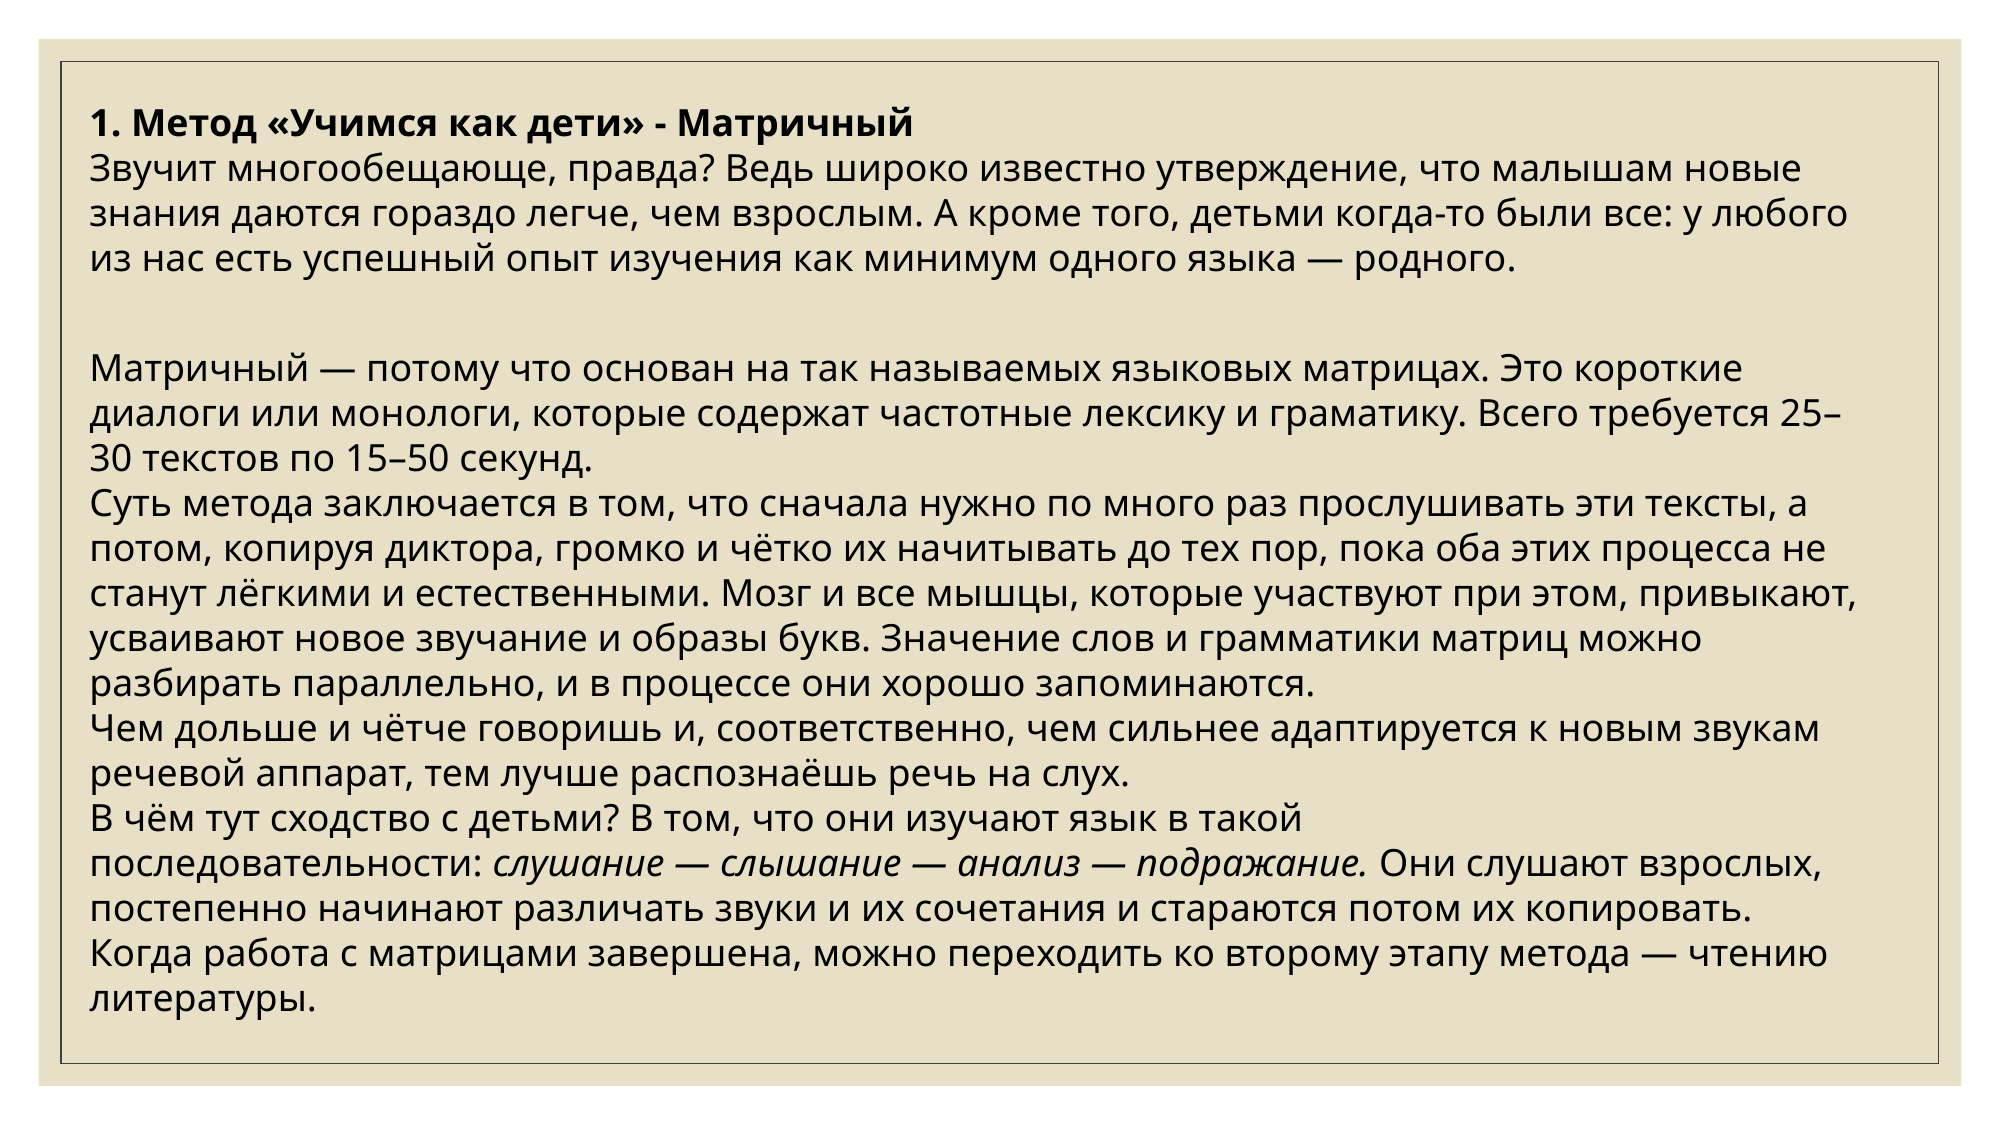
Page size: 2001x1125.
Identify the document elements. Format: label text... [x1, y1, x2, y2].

text_box Матричный — потому что основан на так называемых языковых матрицах. Это короткие диалоги или монологи, которые содержат частотные лексику и граматику. Всего требуется 25–30 текстов по 15–50 секунд. Суть метода заключается в том, что сначала нужно по много раз прослушивать эти тексты, а потом, копируя диктора, громко и чётко их начитывать до тех пор, пока оба этих процесса не станут лёгкими и естественными. Мозг и все мышцы, которые участвуют при этом, привыкают, усваивают новое звучание и образы букв. Значение слов и грамматики матриц можно разбирать параллельно, и в процессе они хорошо запоминаются. Чем дольше и чётче говоришь и, соответственно, чем сильнее адаптируется к новым звукам речевой аппарат, тем лучше распознаёшь речь на слух. В чём тут сходство с детьми? В том, что они изучают язык в такой последовательности: слушание — слышание — анализ — подражание. Они слушают взрослых, постепенно начинают различать звуки и их сочетания и стараются потом их копировать. Когда работа с матрицами завершена, можно переходить ко второму этапу метода — чтению литературы. [74, 336, 1889, 1027]
text_box 1. Метод «Учимся как дети» - Матричный Звучит многообещающе, правда? Ведь широко известно утверждение, что малышам новые знания даются гораздо легче, чем взрослым. А кроме того, детьми когда-то были все: у любого из нас есть успешный опыт изучения как минимум одного языка — родного. [74, 91, 1889, 286]
